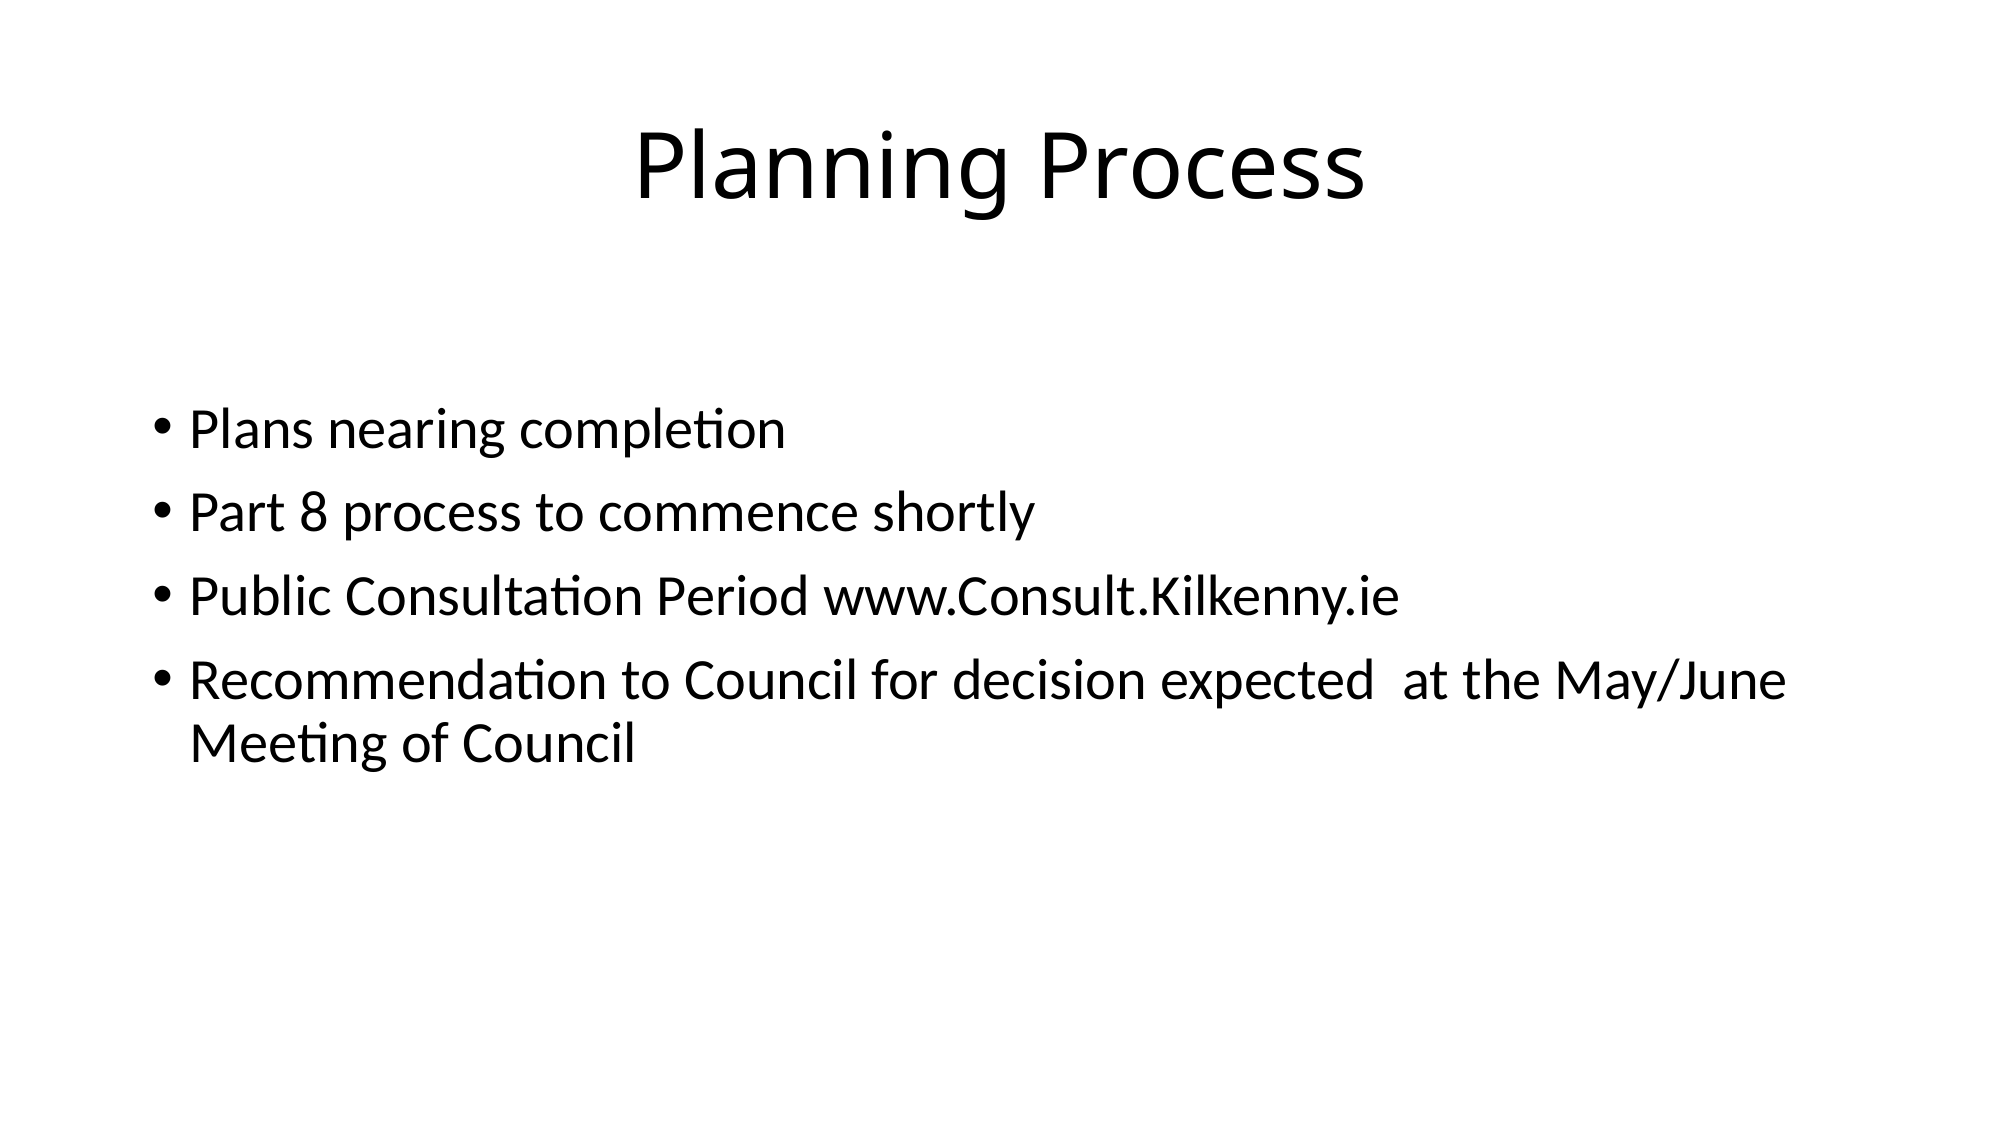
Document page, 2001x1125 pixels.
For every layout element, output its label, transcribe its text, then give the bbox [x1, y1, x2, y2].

title Planning Process [137, 59, 1863, 278]
list Plans nearing completion Part 8 process to commence shortly Public Consultation Period www.Consult.Kilkenny.ie Recommendation to Council for decision expected at the May/June Meeting of Council [137, 299, 1863, 1014]
